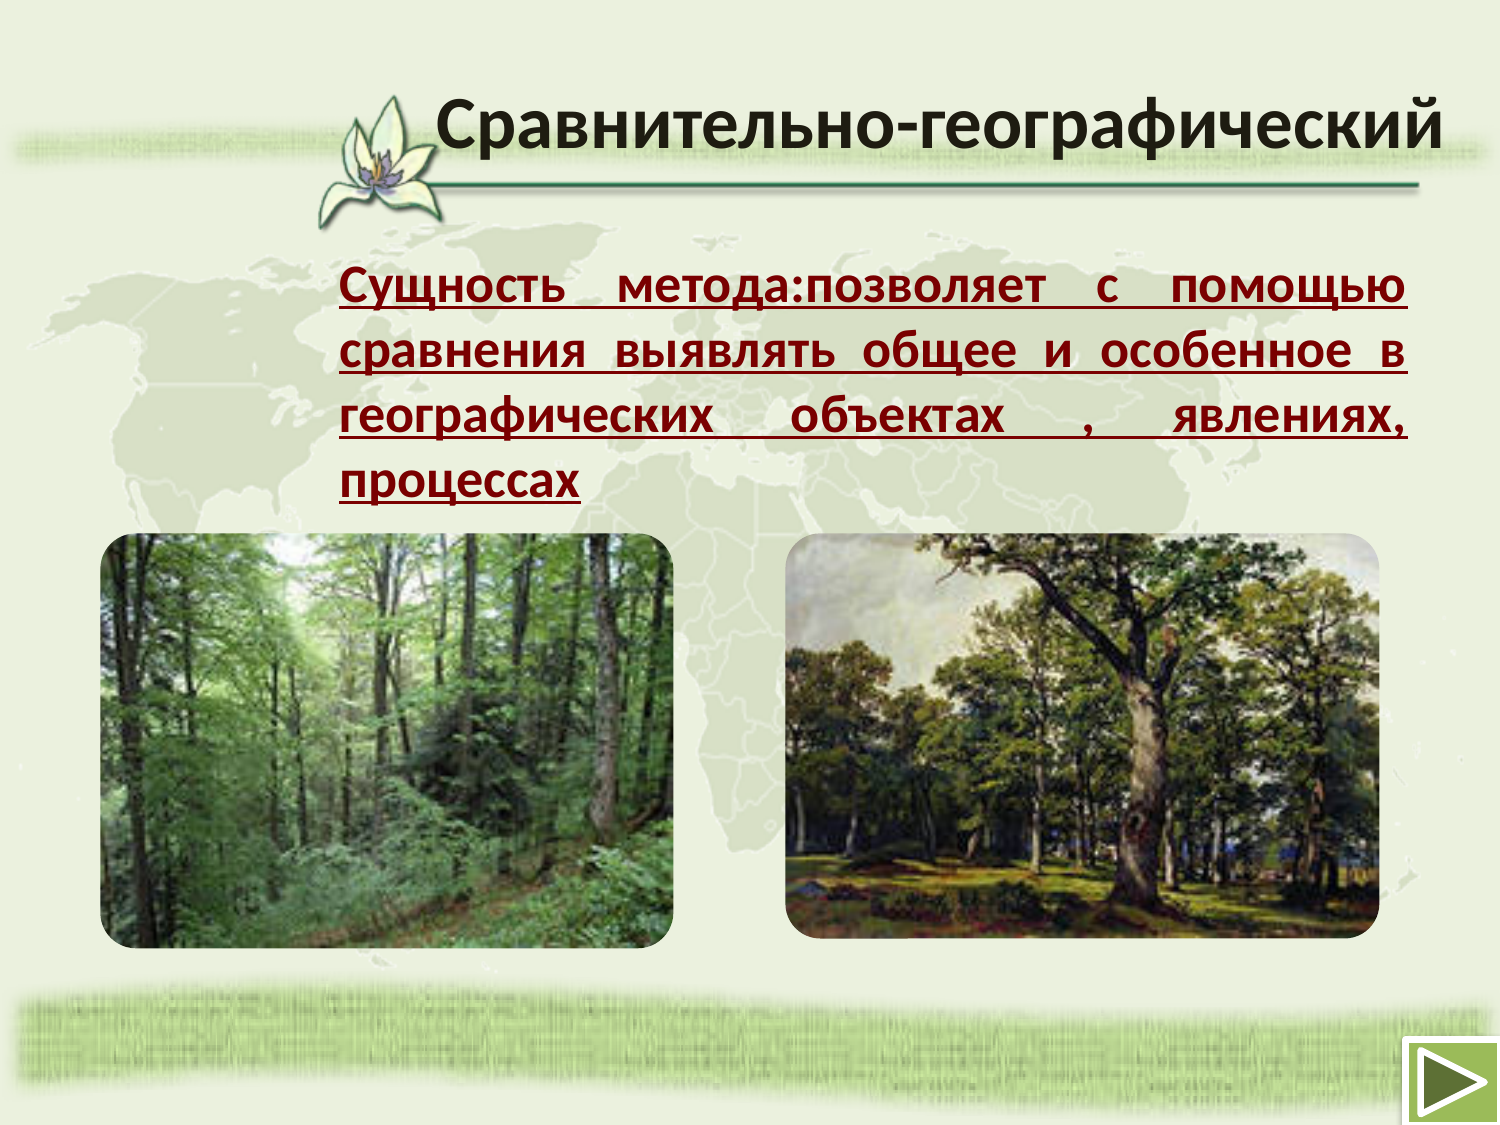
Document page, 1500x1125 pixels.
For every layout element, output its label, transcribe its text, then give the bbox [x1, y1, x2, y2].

picture [785, 533, 1380, 939]
picture [306, 89, 1429, 241]
picture [100, 533, 674, 949]
text_box Сравнительно-географический [421, 66, 1461, 172]
text_box Сущность метода:позволяет с помощью сравнения выявлять общее и особенное в географических объектах , явлениях, процессах [324, 249, 1423, 516]
text_box [1402, 1036, 1500, 1125]
